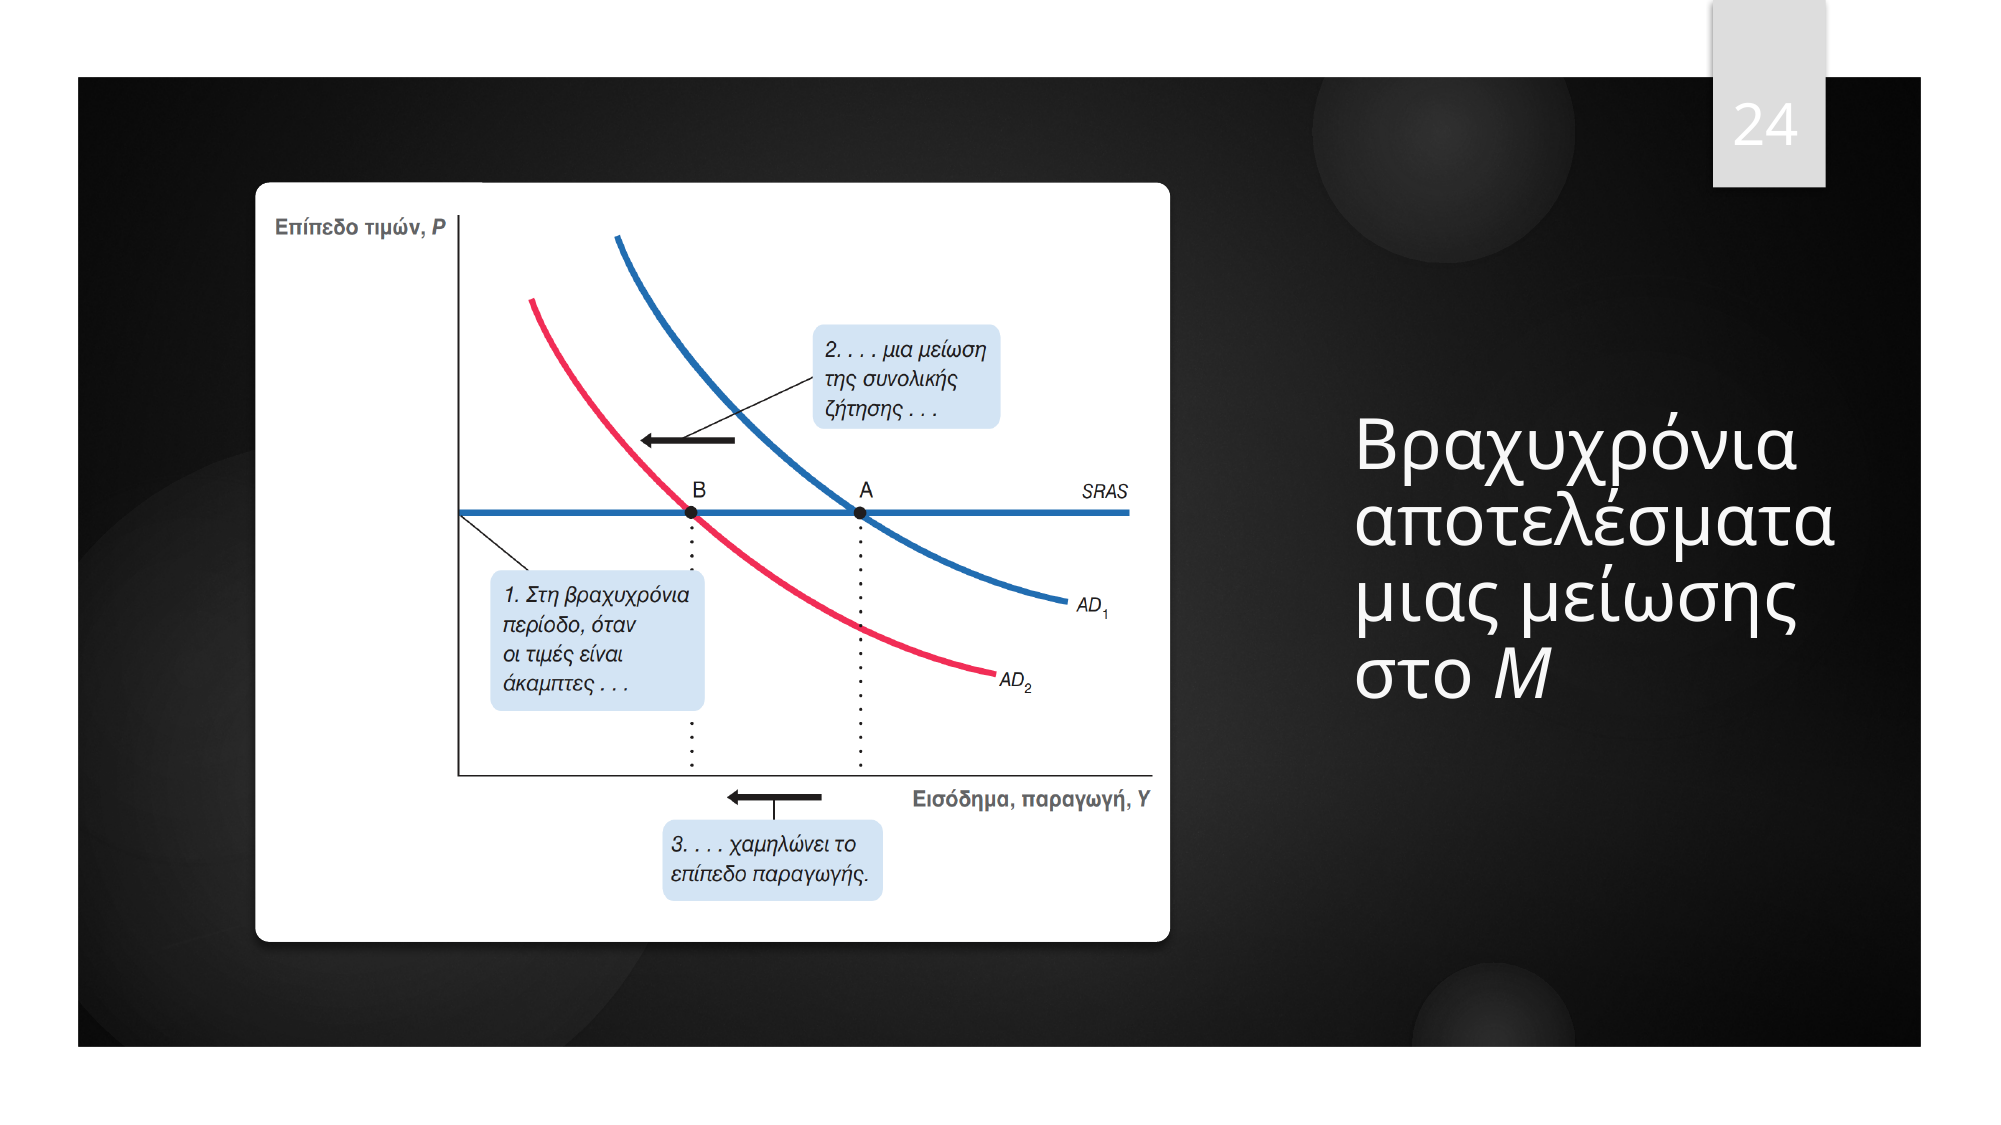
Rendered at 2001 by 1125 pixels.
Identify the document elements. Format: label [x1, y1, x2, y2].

text_box [0, 0, 2000, 1125]
list [255, 182, 1171, 943]
